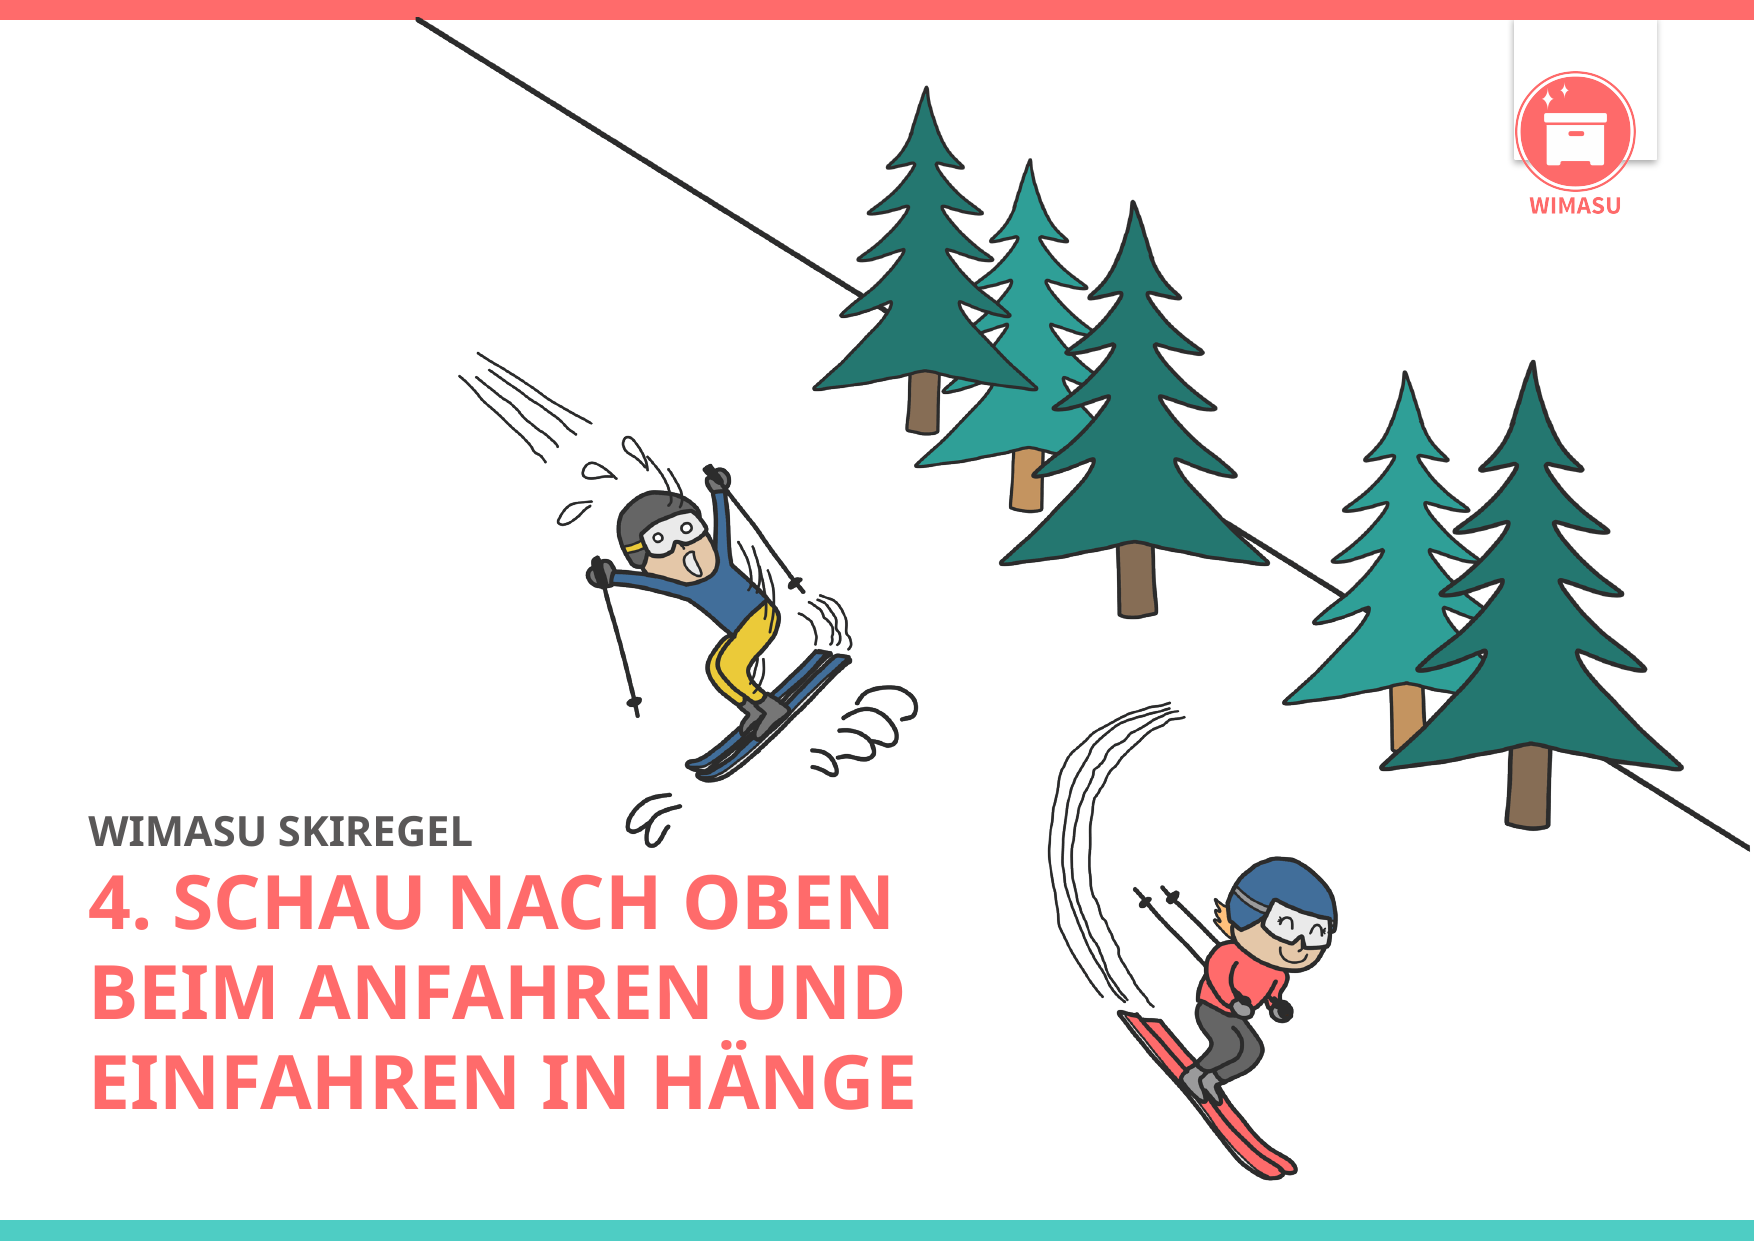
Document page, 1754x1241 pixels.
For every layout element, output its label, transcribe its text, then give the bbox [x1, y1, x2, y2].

text_box WIMASU SKIREGEL 4. SCHAU NACH OBEN BEIM ANFAHREN UND EINFAHREN IN HÄNGE [73, 797, 410, 1132]
picture [415, 17, 1754, 1217]
